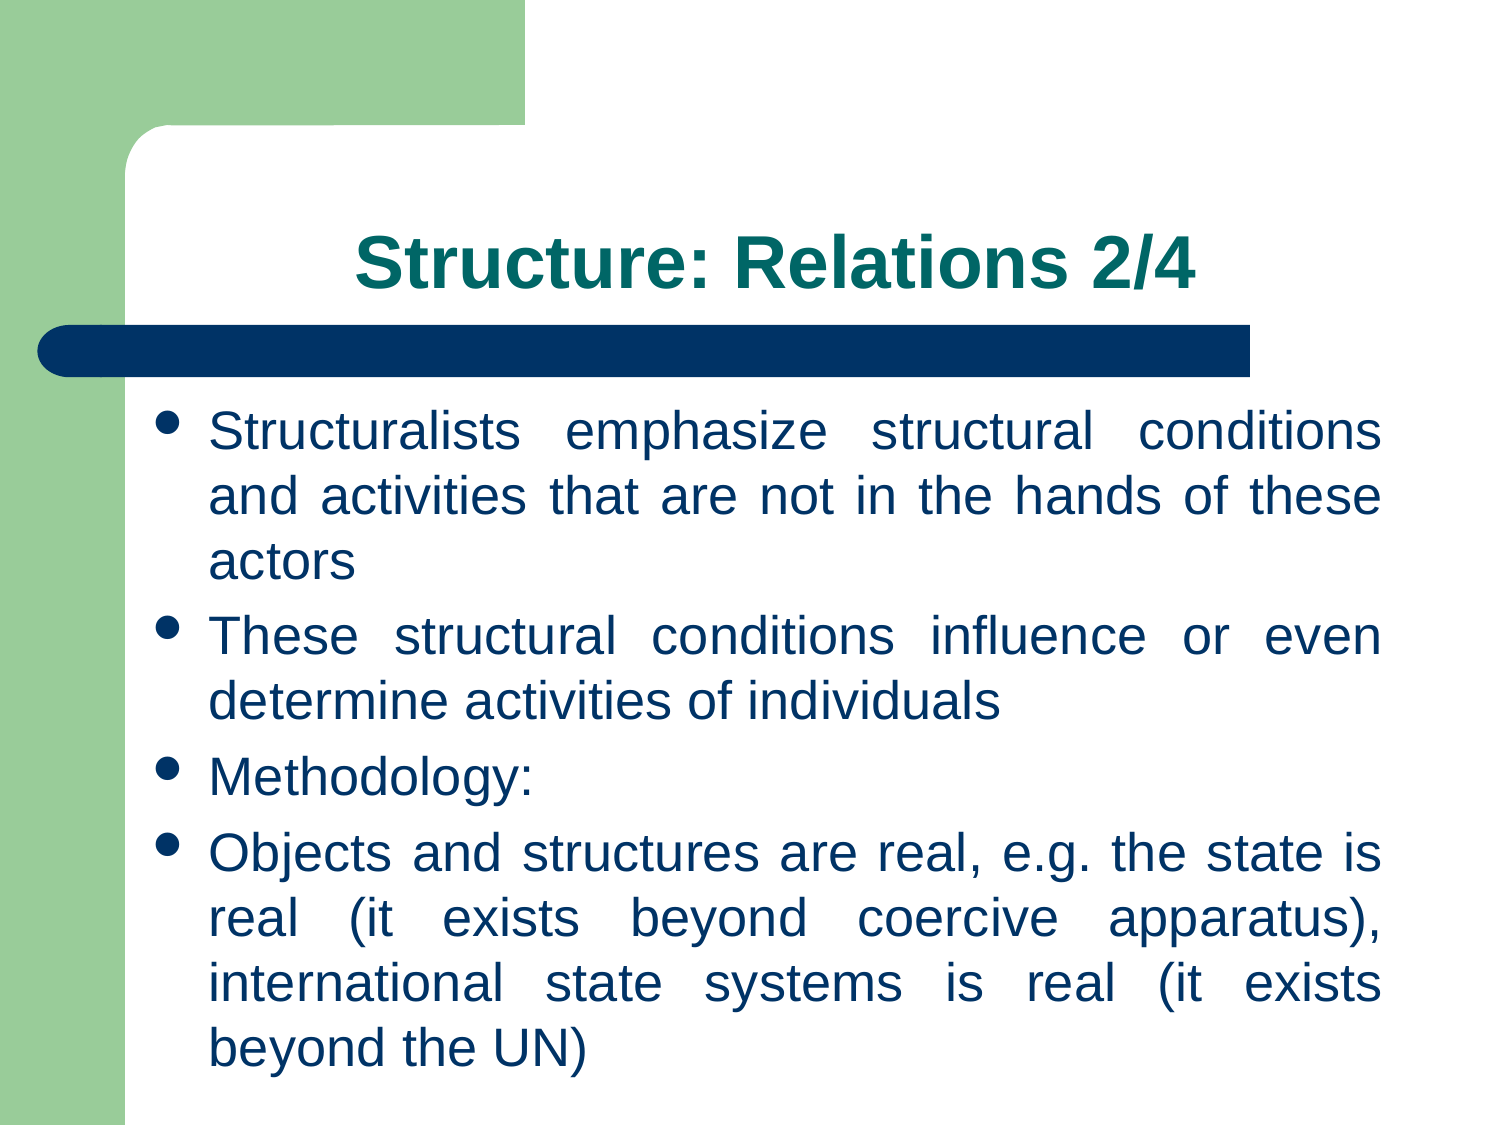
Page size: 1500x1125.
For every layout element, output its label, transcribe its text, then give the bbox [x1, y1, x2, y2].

list Structuralists emphasize structural conditions and activities that are not in the hands of these actors These structural conditions influence or even determine activities of individuals Methodology: Objects and structures are real, e.g. the state is real (it exists beyond coercive apparatus), international state systems is real (it exists beyond the UN) [137, 387, 1400, 1094]
title Structure: Relations 2/4 [125, 125, 1425, 313]
